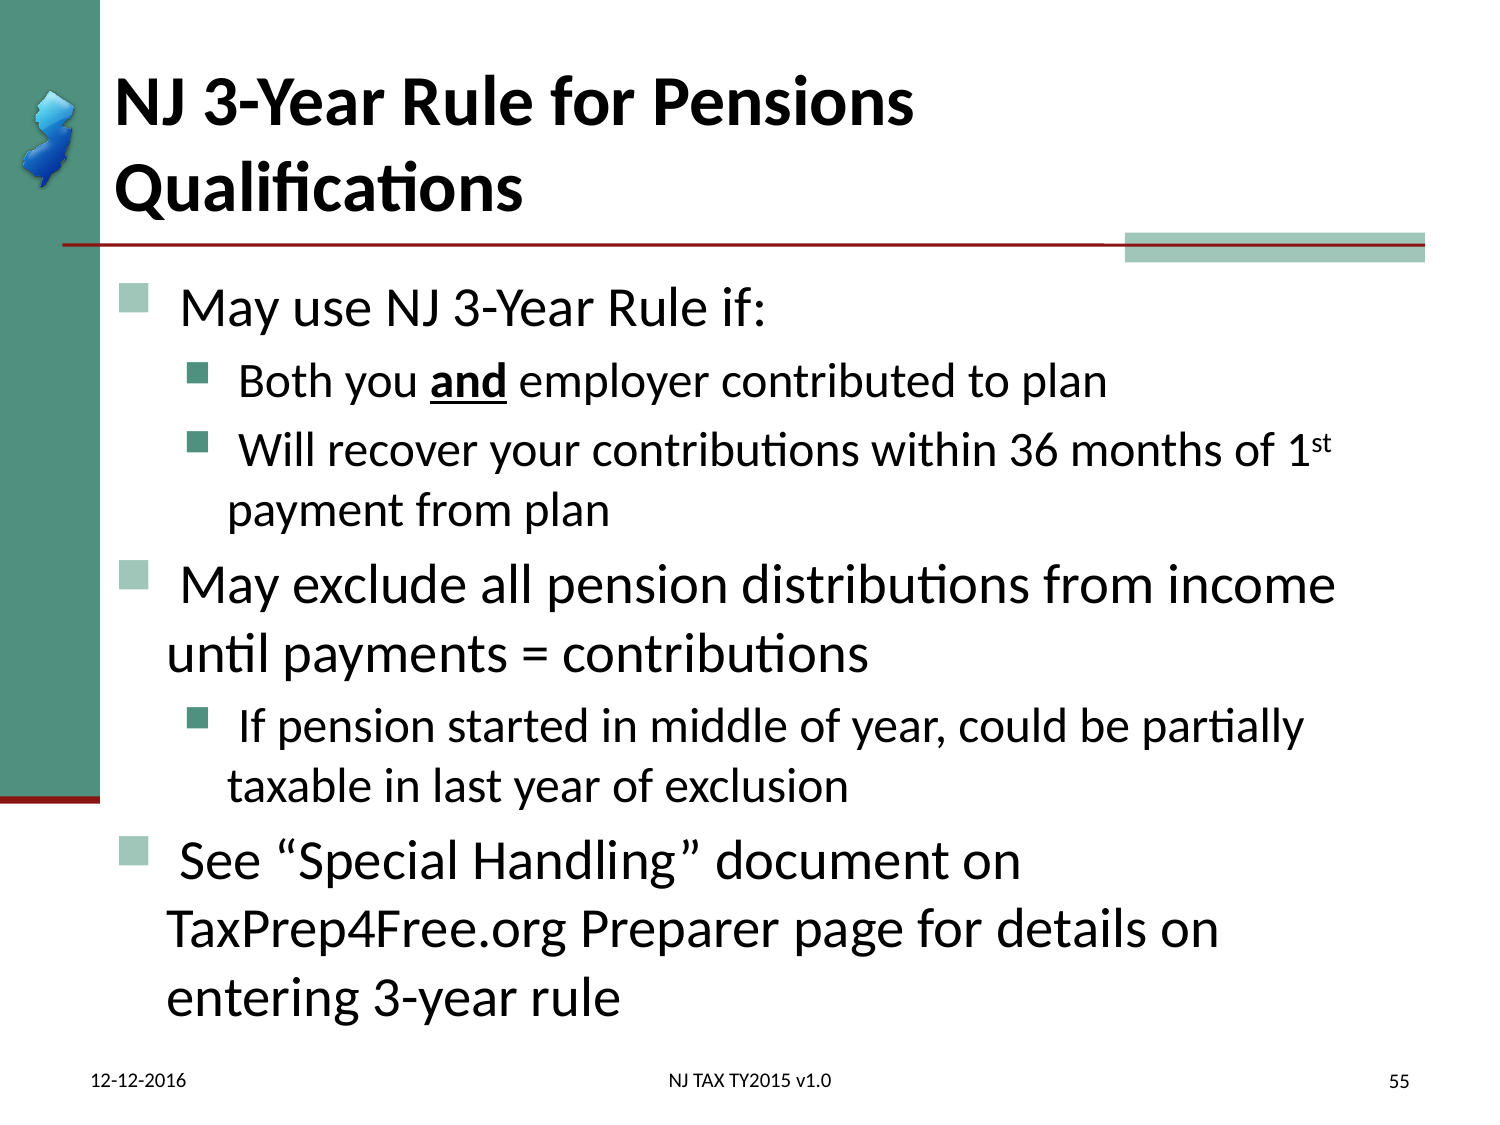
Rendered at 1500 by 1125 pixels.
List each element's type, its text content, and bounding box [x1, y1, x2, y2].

picture [0, 88, 101, 190]
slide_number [74, 1049, 401, 1100]
title NJ 3-Year Rule for Pensions Qualifications [99, 45, 1425, 234]
footer NJ TAX TY2015 v1.0 [496, 1050, 1004, 1100]
slide_number 55 [1112, 1049, 1426, 1101]
list May use NJ 3-Year Rule if: Both you and employer contributed to plan Will recover your contributions within 36 months of 1st payment from plan May exclude all pension distributions from income until payments = contributions If pension started in middle of year, could be partially taxable in last year of exclusion See “Special Handling” document on TaxPrep4Free.org Preparer page for details on entering 3-year rule [99, 262, 1425, 1038]
